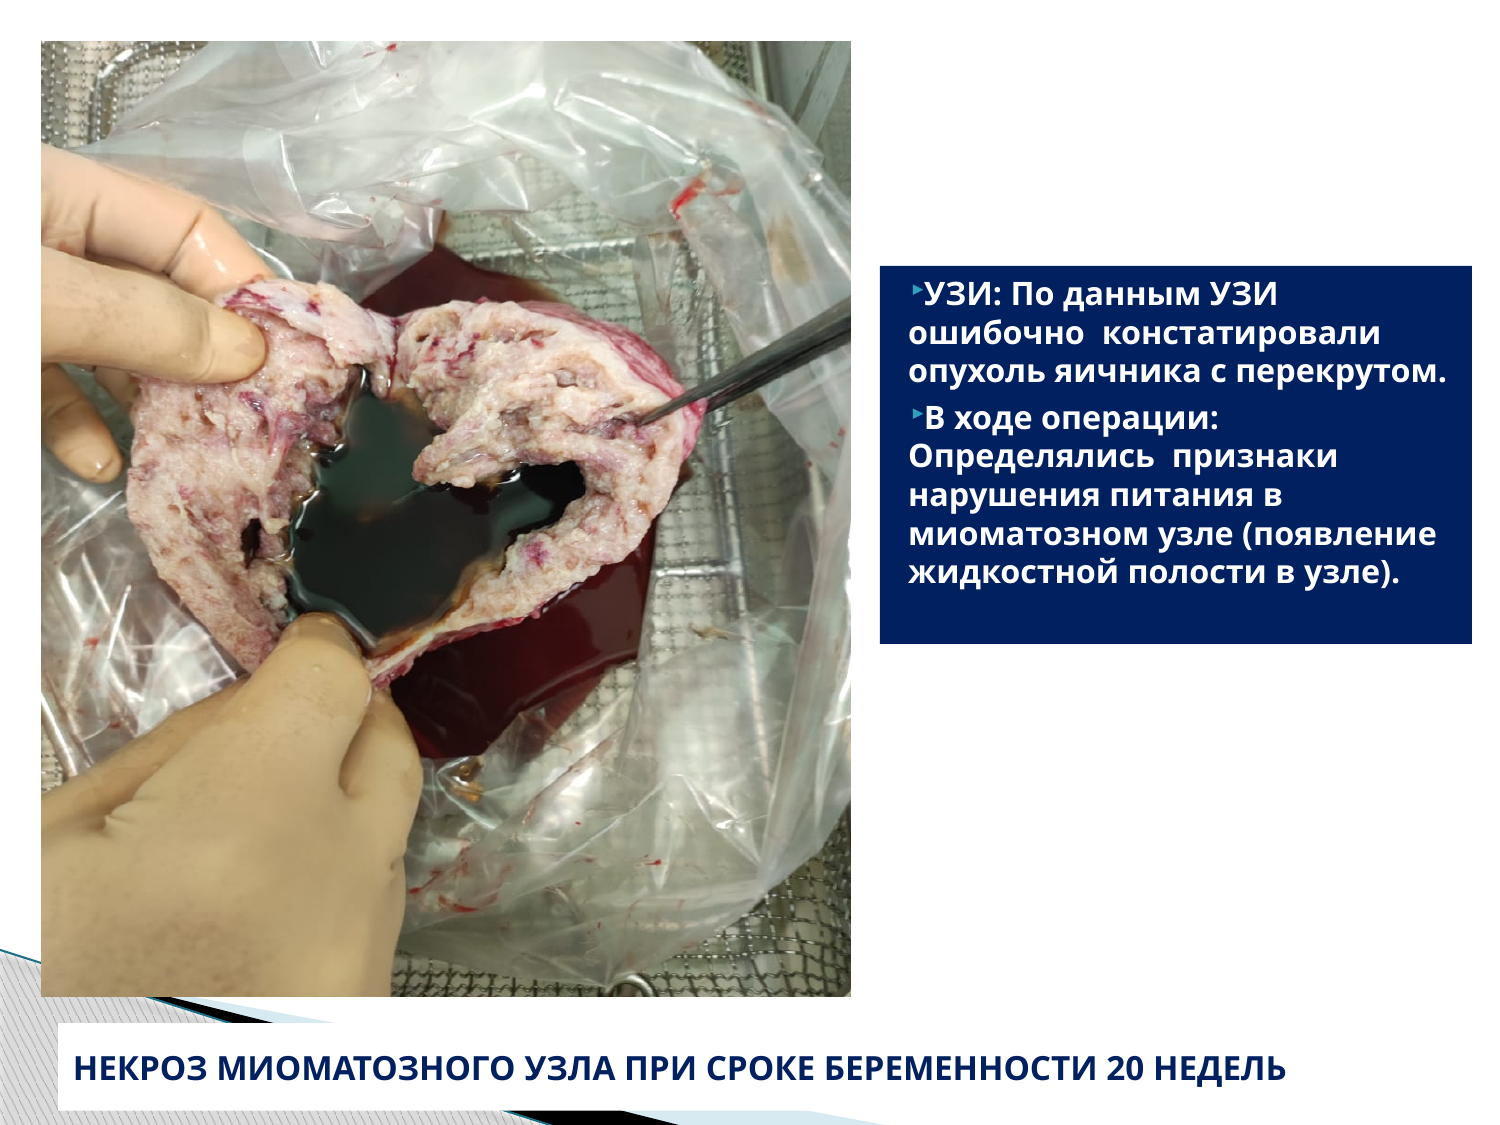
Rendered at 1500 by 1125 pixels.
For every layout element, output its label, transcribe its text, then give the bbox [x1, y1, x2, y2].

title НЕКРОЗ МИОМАТОЗНОГО УЗЛА ПРИ СРОКЕ БЕРЕМЕННОСТИ 20 НЕДЕЛЬ [58, 1023, 1442, 1111]
text_box УЗИ: По данным УЗИ ошибочно констатировали опухоль яичника с перекрутом. В ходе операции: Определялись признаки нарушения питания в миоматозном узле (появление жидкостной полости в узле). [879, 265, 1472, 644]
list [41, 41, 851, 997]
